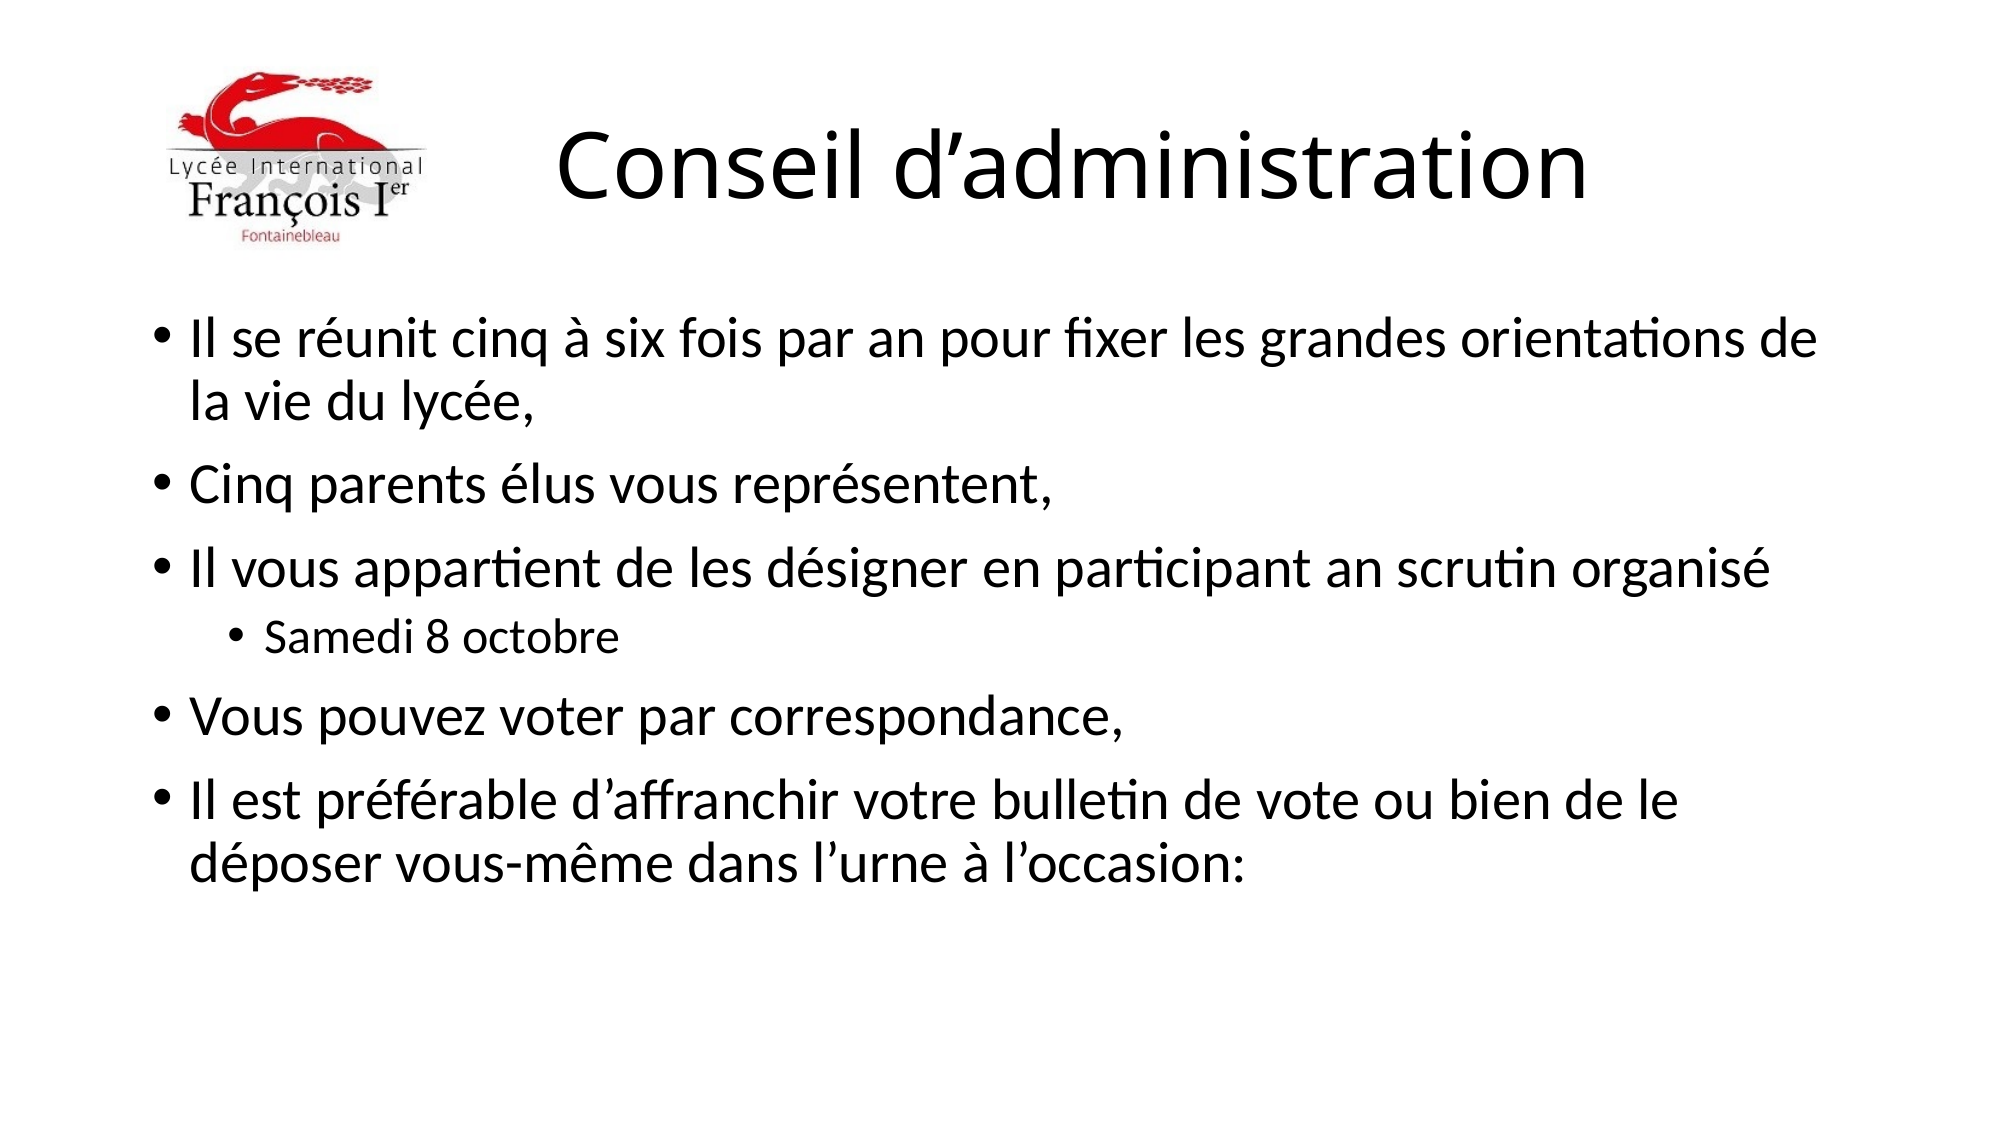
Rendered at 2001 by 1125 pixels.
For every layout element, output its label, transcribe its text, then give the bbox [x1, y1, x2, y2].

title Conseil d’administration [539, 59, 1863, 278]
list Il se réunit cinq à six fois par an pour fixer les grandes orientations de la vie du lycée, Cinq parents élus vous représentent, Il vous appartient de les désigner en participant an scrutin organisé Samedi 8 octobre Vous pouvez voter par correspondance, Il est préférable d’affranchir votre bulletin de vote ou bien de le déposer vous-même dans l’urne à l’occasion: [137, 299, 1863, 1014]
picture [165, 47, 479, 289]
